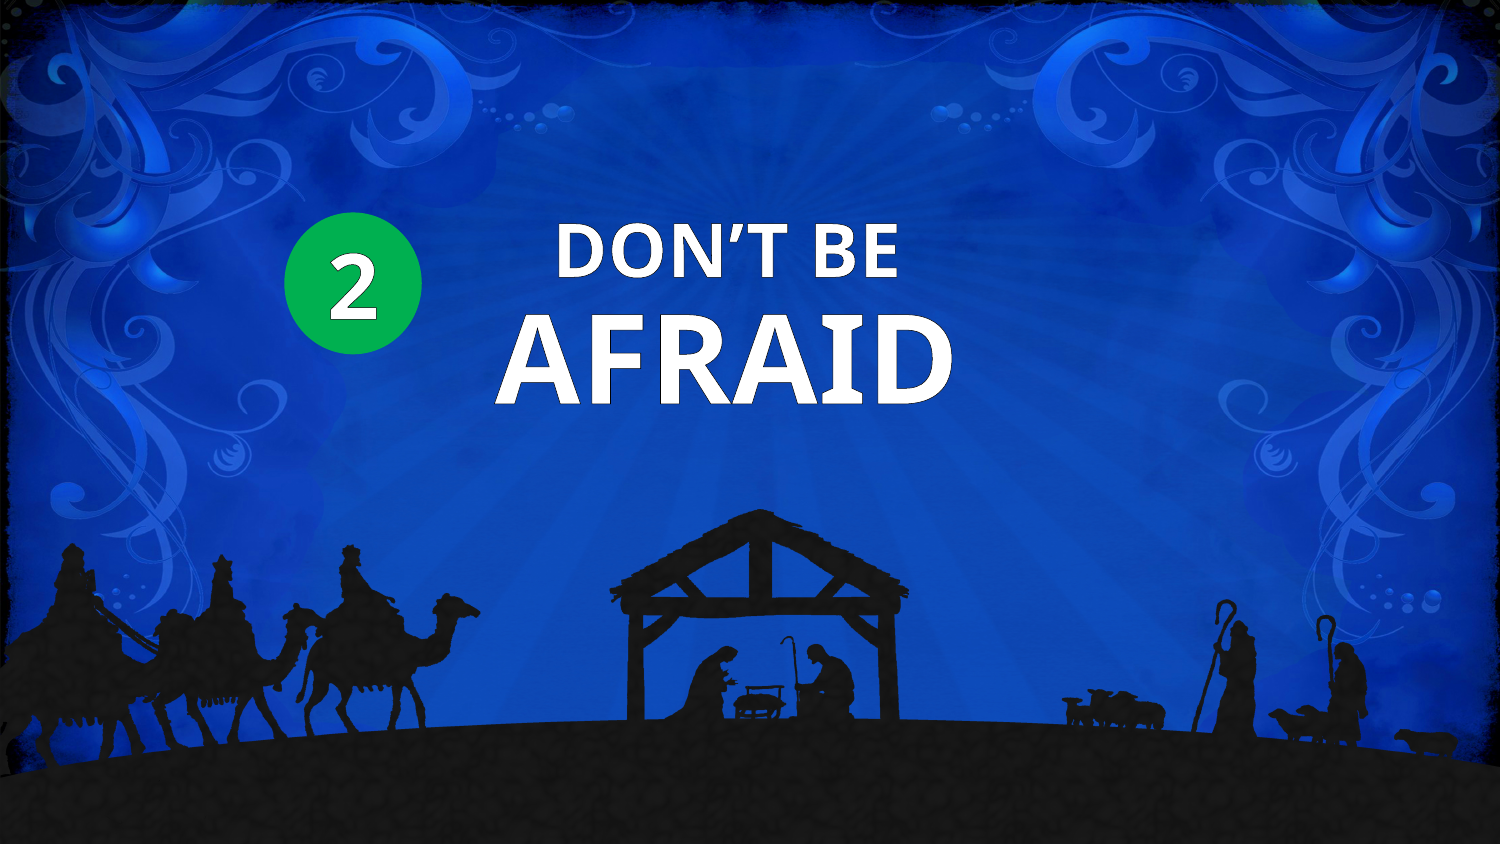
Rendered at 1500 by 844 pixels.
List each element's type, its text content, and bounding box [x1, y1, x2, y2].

text_box AFRAID [262, 271, 1191, 437]
picture [0, 0, 1500, 844]
text_box DON’T BE [70, 194, 1383, 300]
text_box 2 [278, 220, 428, 346]
